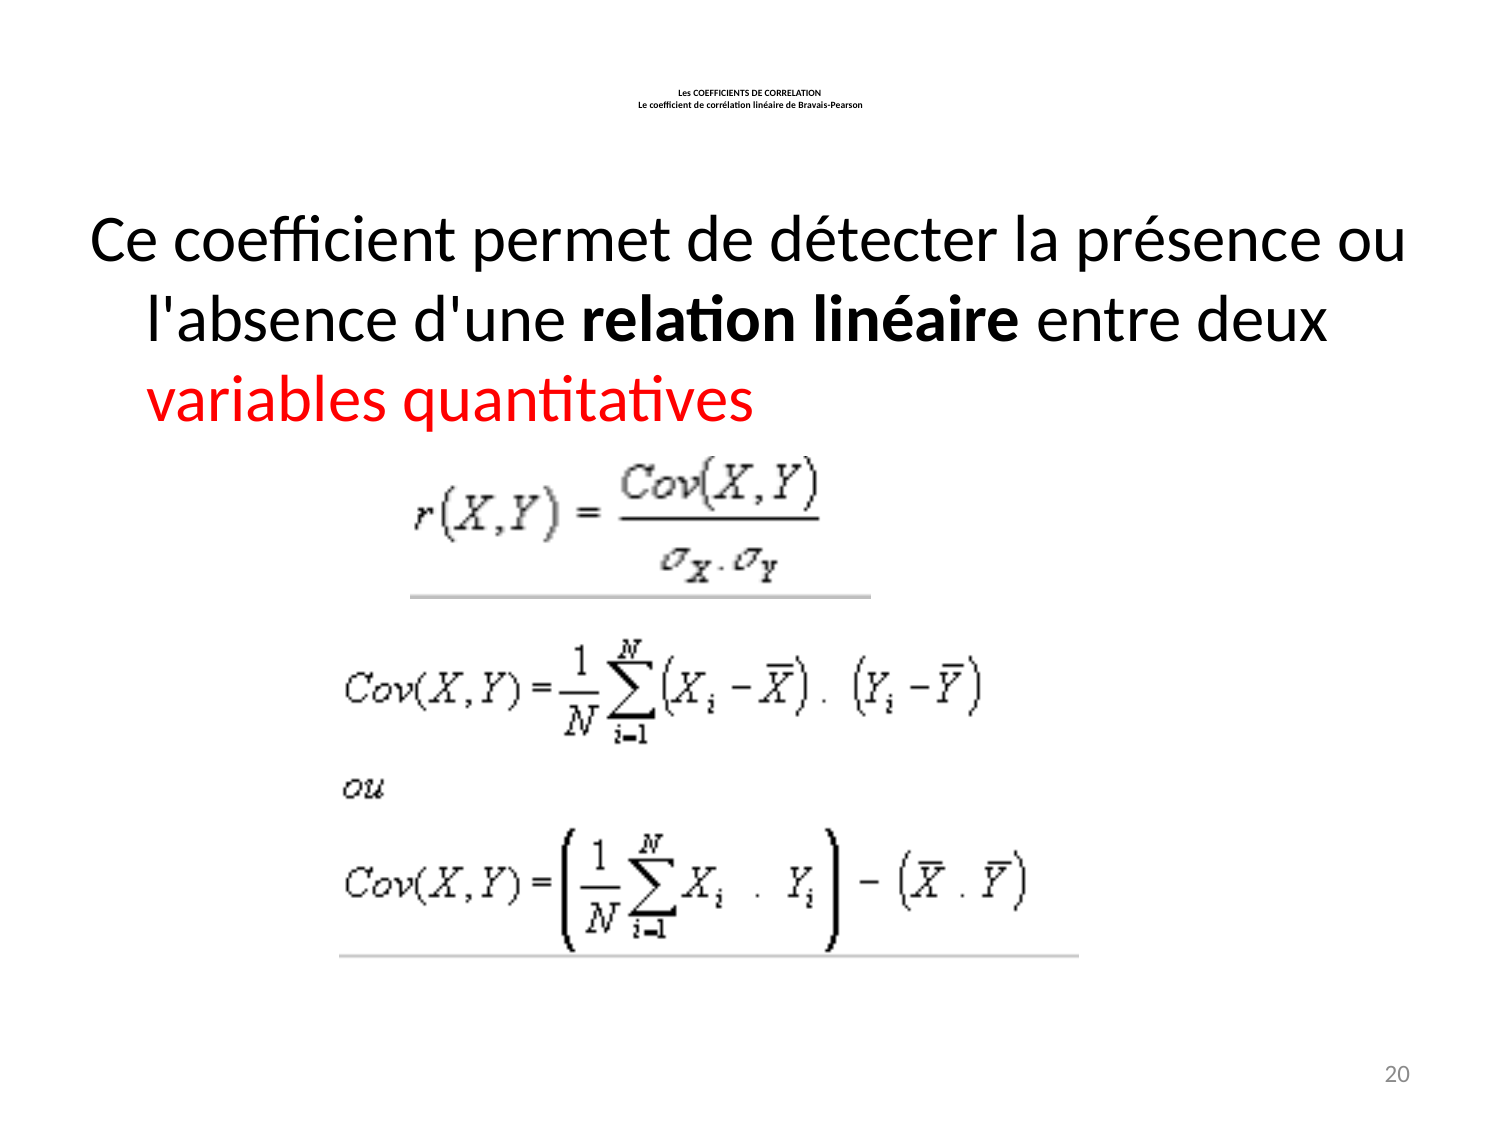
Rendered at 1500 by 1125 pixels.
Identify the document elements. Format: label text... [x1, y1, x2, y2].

list Ce coefficient permet de détecter la présence ou l'absence d'une relation linéaire entre deux variables quantitatives [75, 187, 1425, 1005]
picture [409, 456, 871, 599]
slide_number 20 [1074, 1042, 1425, 1103]
title Les COEFFICIENTS DE CORRELATION Le coefficient de corrélation linéaire de Bravais-Pearson [75, 45, 1425, 153]
picture [339, 632, 1079, 962]
